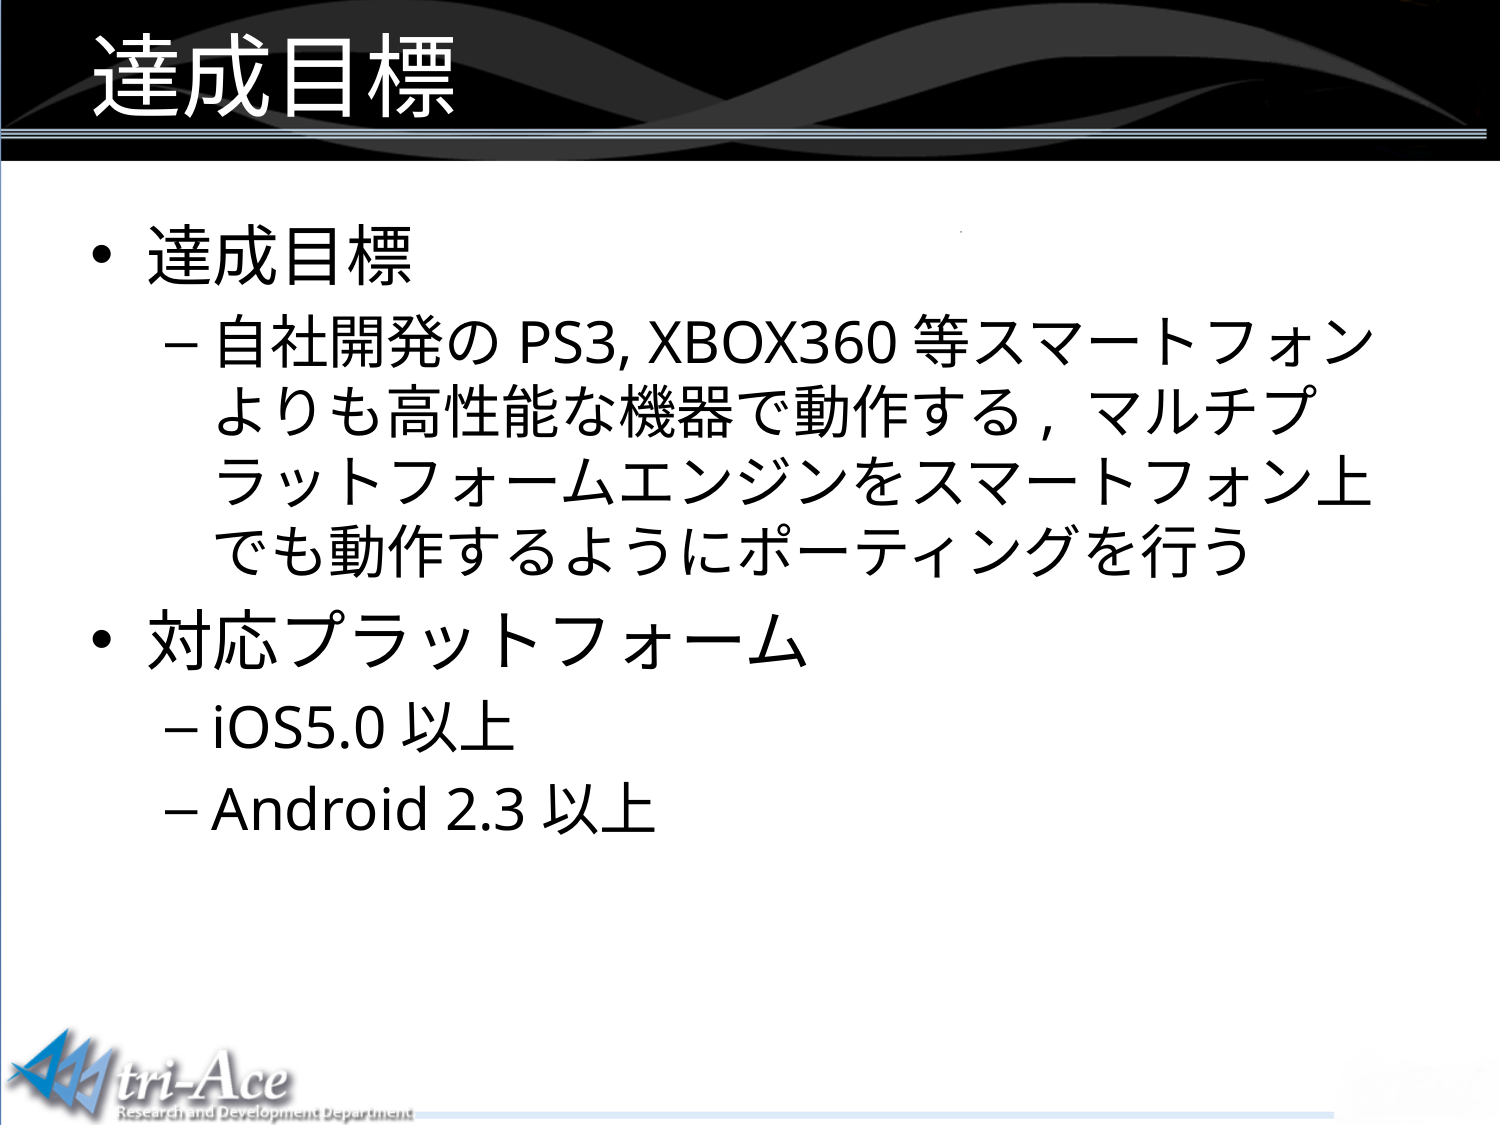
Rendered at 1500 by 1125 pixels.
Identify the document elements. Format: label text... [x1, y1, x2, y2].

title 達成目標 [74, 7, 1426, 140]
picture [0, 0, 1500, 1125]
list 達成目標 自社開発のPS3, XBOX360等スマートフォンよりも高性能な機器で動作する, マルチプラットフォームエンジンをスマートフォン上でも動作するようにポーティングを行う 対応プラットフォーム iOS5.0以上 Android 2.3以上 [74, 206, 1426, 993]
